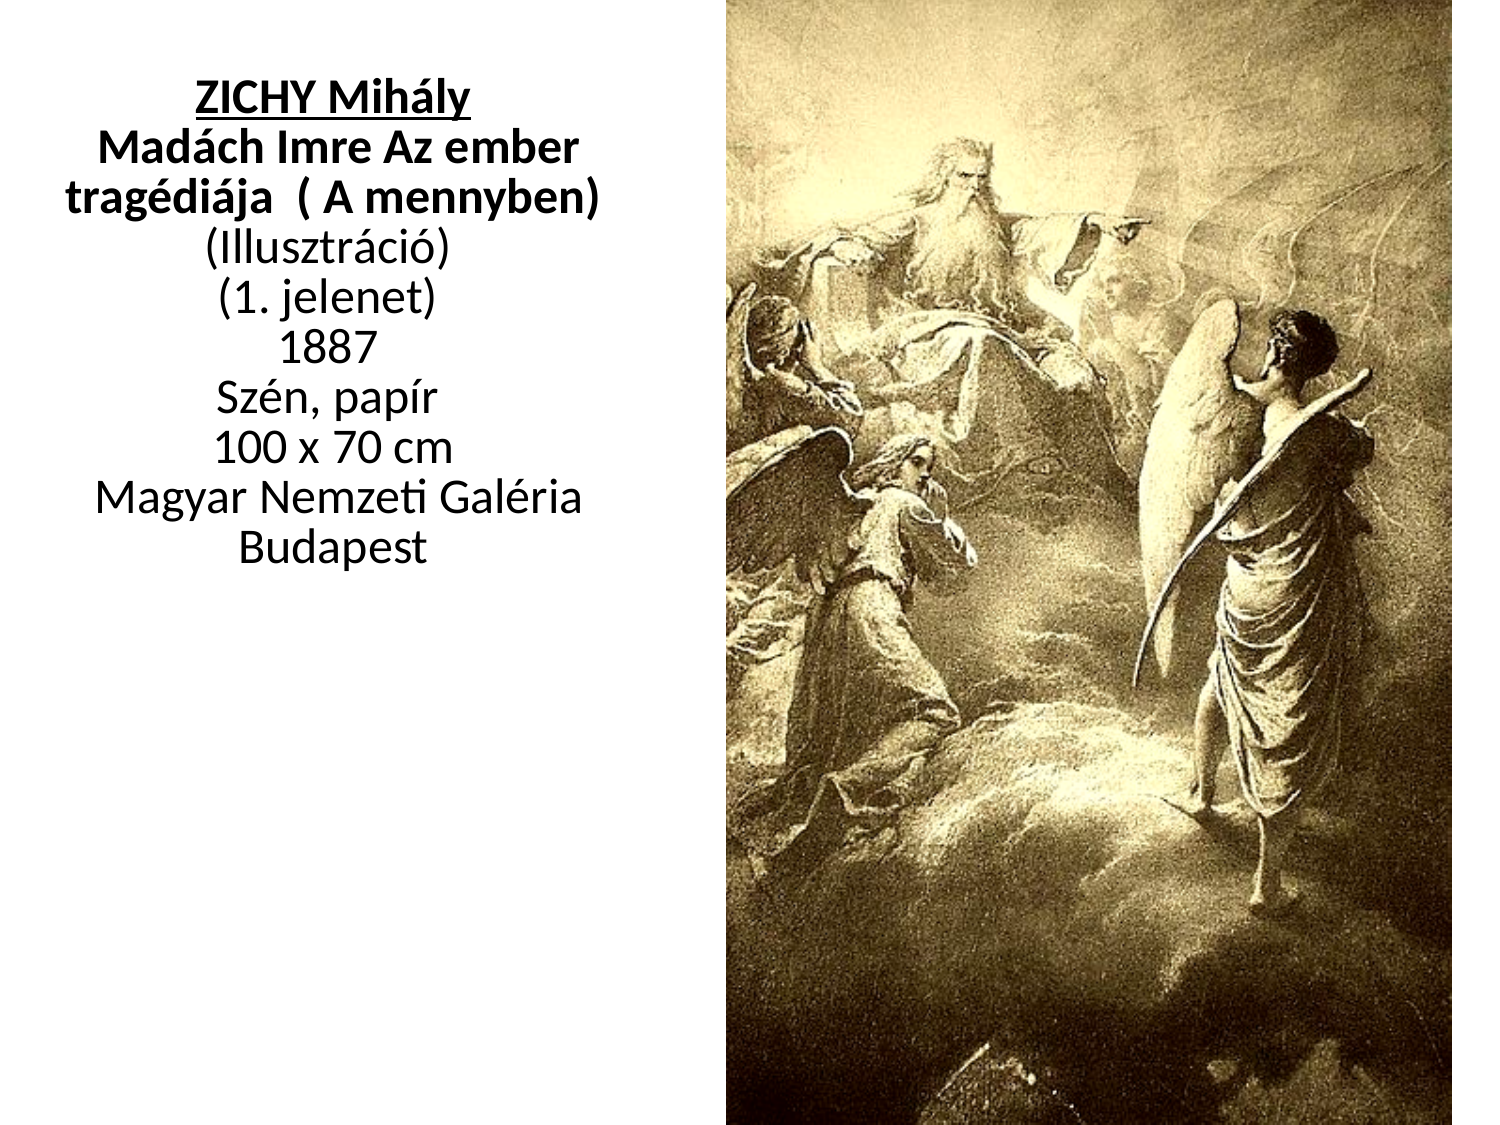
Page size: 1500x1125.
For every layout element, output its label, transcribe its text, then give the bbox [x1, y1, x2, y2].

picture [726, 0, 1452, 1125]
text_box ZICHY Mihály Madách Imre Az ember tragédiája ( A mennyben) (Illusztráció) (1. jelenet) 1887 Szén, papír 100 x 70 cm Magyar Nemzeti Galéria Budapest [0, 66, 668, 582]
